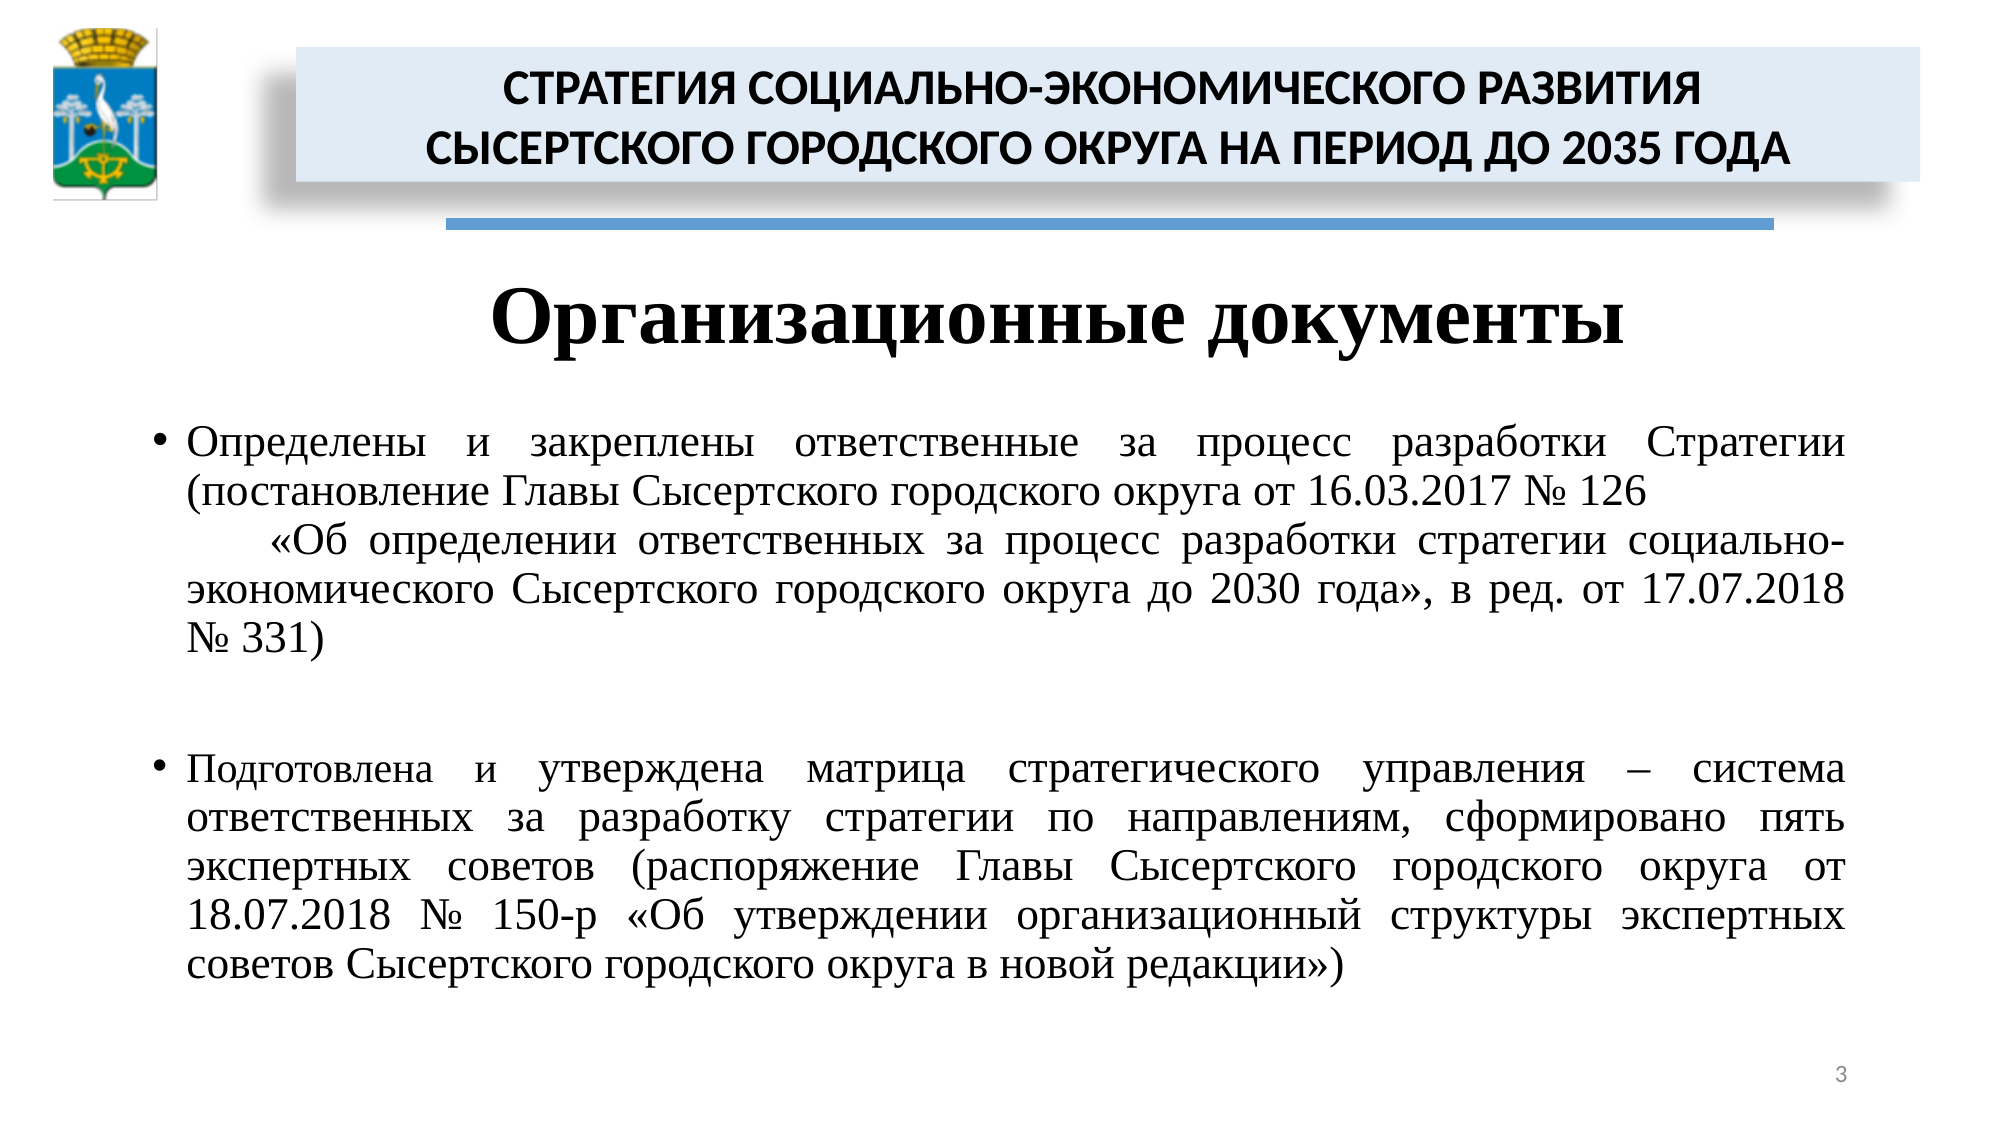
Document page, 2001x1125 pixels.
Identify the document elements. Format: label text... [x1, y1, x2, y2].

picture [53, 28, 159, 202]
text_box СТРАТЕГИЯ СОЦИАЛЬНО-ЭКОНОМИЧЕСКОГО РАЗВИТИЯ СЫСЕРТСКОГО ГОРОДСКОГО ОКРУГА НА ПЕРИОД ДО 2035 ГОДА [295, 46, 1921, 183]
slide_number 3 [1412, 1042, 1863, 1103]
list Определены и закреплены ответственные за процесс разработки Стратегии (постановление Главы Сысертского городского округа от 16.03.2017 № 126 «Об определении ответственных за процесс разработки стратегии социально-экономического Сысертского городского округа до 2030 года», в ред. от 17.07.2018 № 331) Подготовлена и утверждена матрица стратегического управления – система ответственных за разработку стратегии по направлениям, сформировано пять экспертных советов (распоряжение Главы Сысертского городского округа от 18.07.2018 № 150-р «Об утверждении организационный структуры экспертных советов Сысертского городского округа в новой редакции») [137, 409, 1863, 1002]
title Организационные документы [195, 248, 1921, 385]
